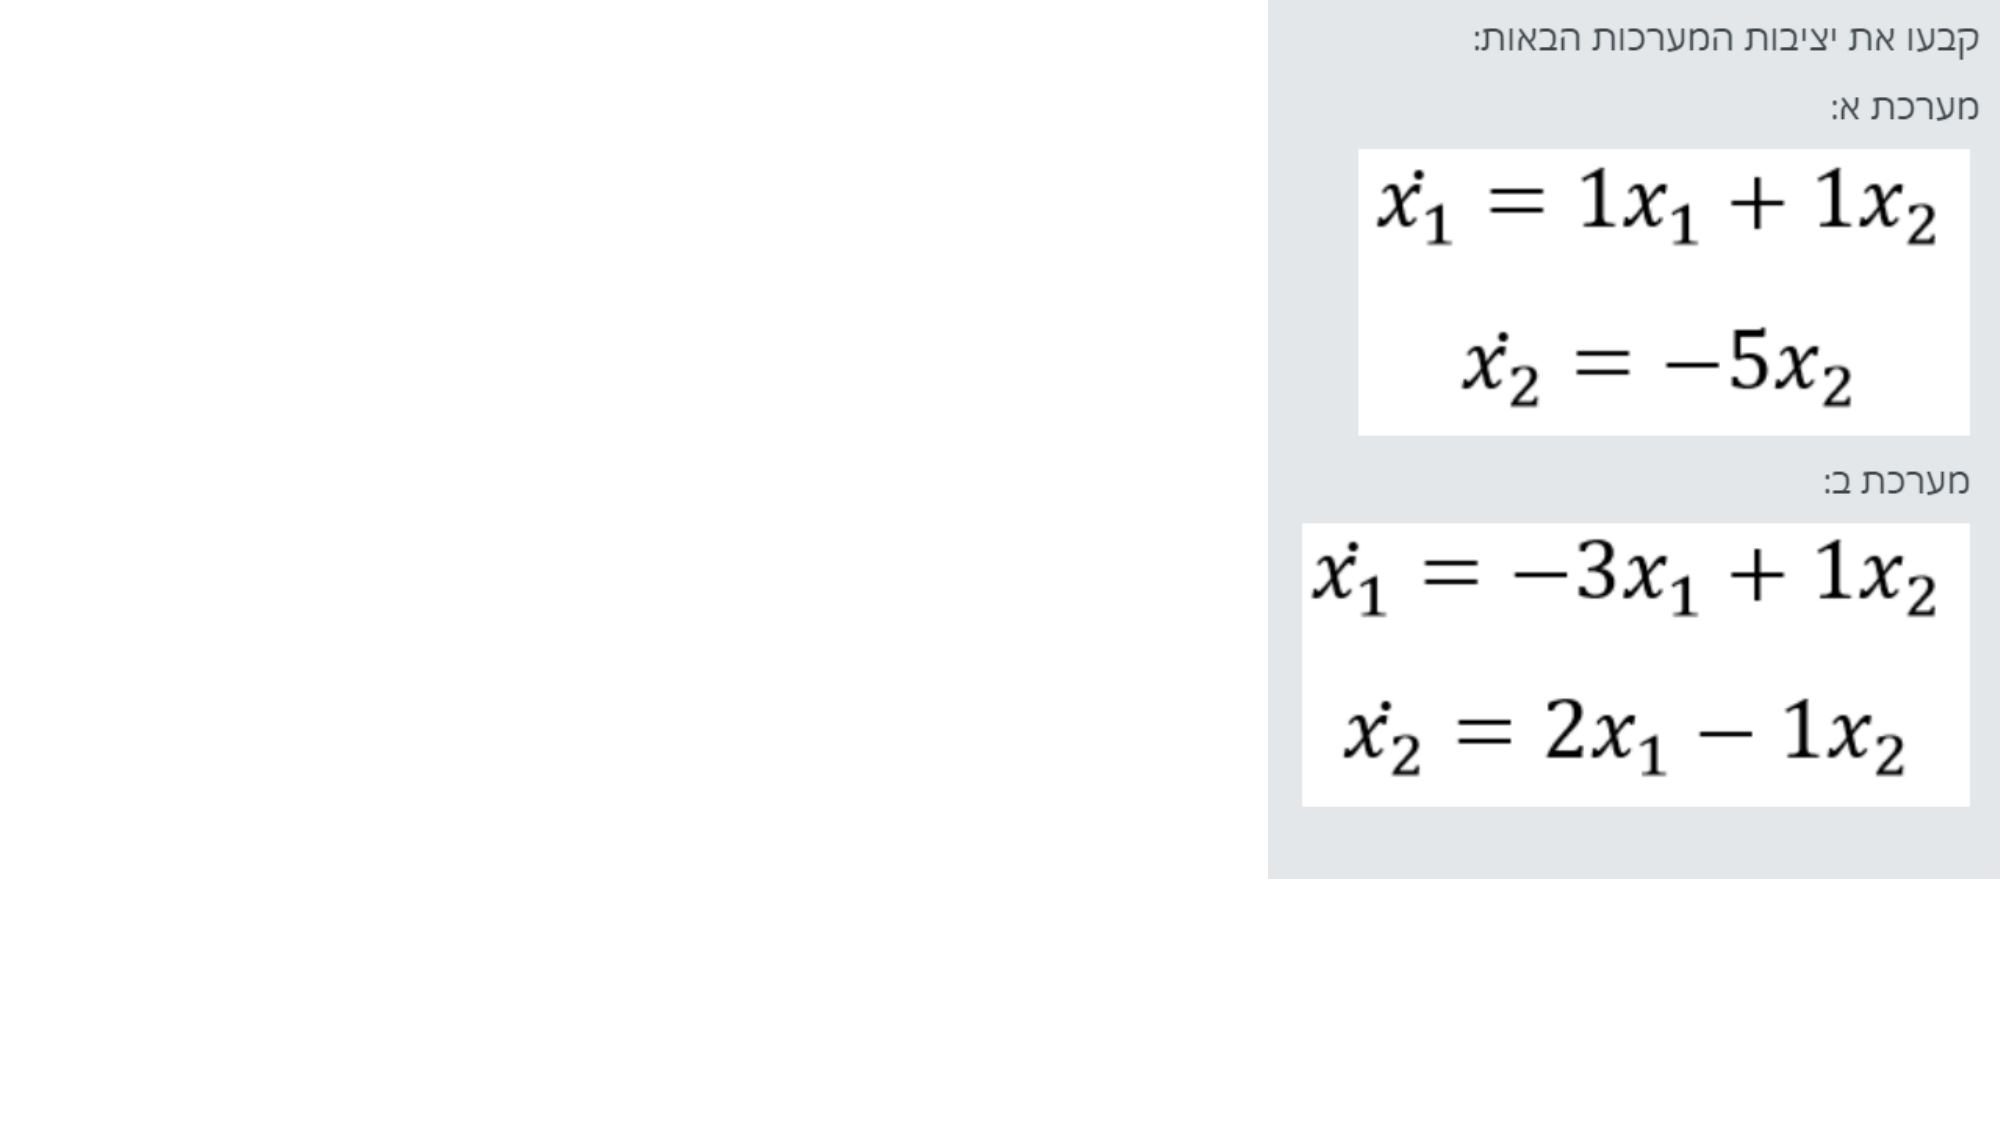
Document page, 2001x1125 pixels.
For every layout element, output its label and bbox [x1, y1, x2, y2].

picture [1268, 0, 2000, 879]
